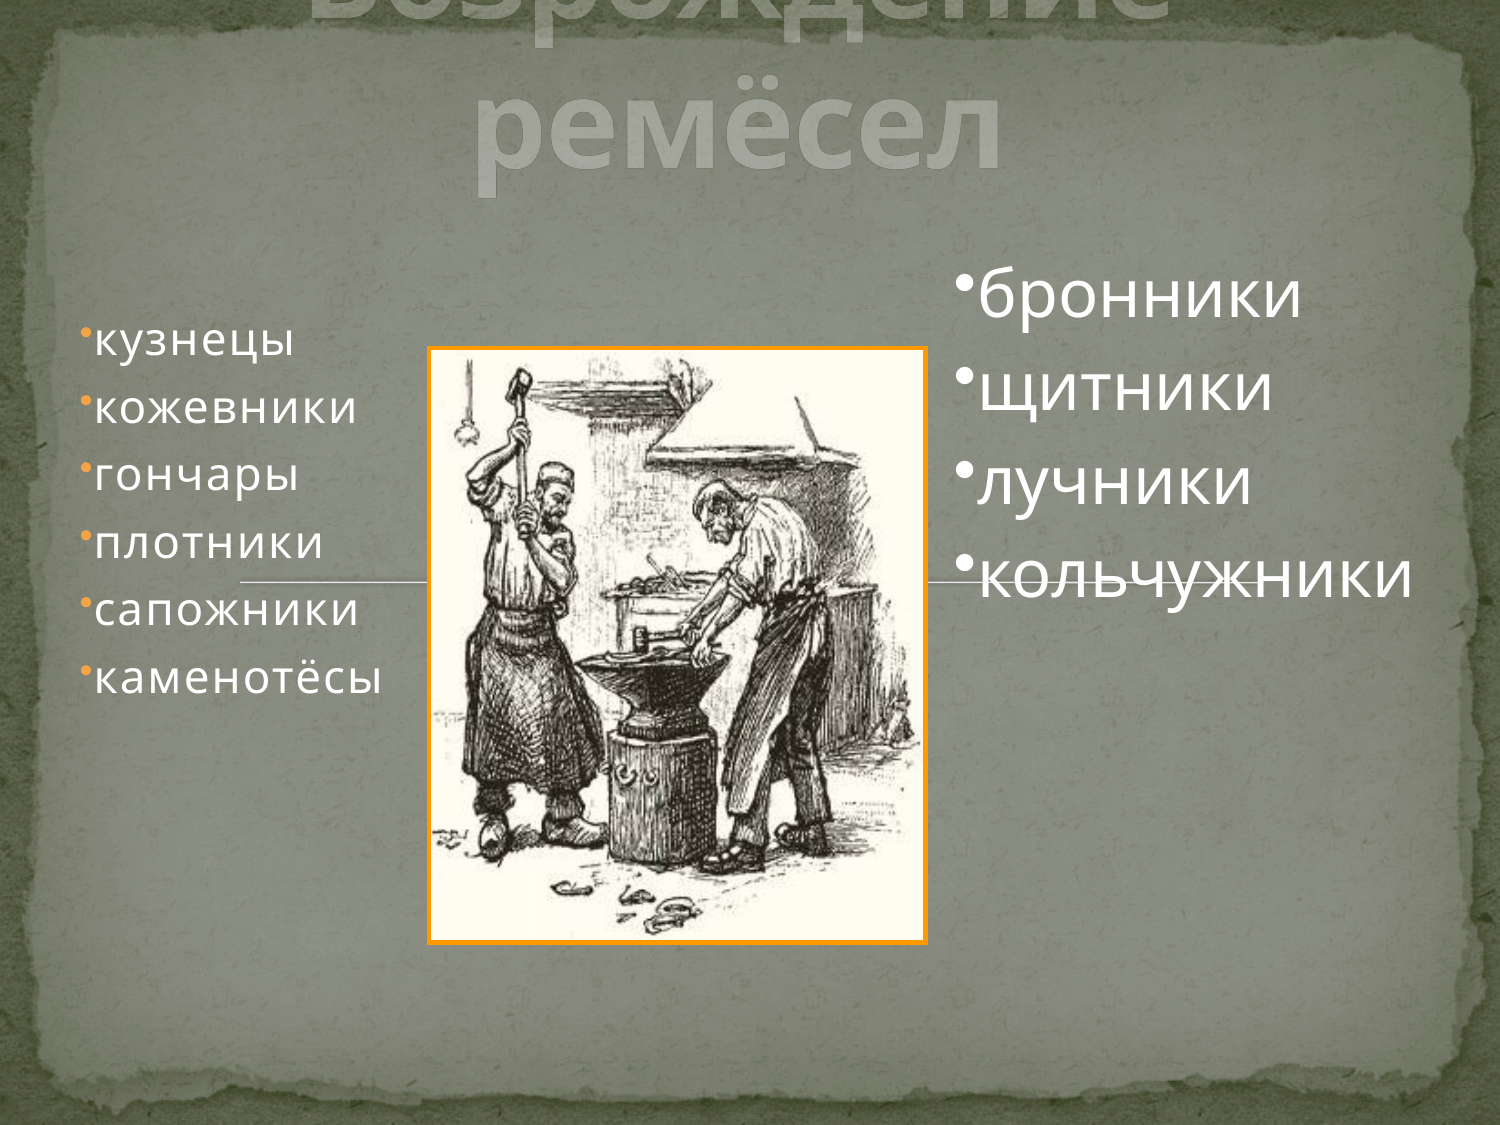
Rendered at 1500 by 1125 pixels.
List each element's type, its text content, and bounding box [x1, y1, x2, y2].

text_box бронники щитники лучники кольчужники [938, 243, 1458, 752]
subtitle кузнецы кожевники гончары плотники сапожники каменотёсы [64, 302, 537, 1012]
title Возрождение ремёсел [100, 0, 1376, 201]
picture [431, 350, 923, 940]
